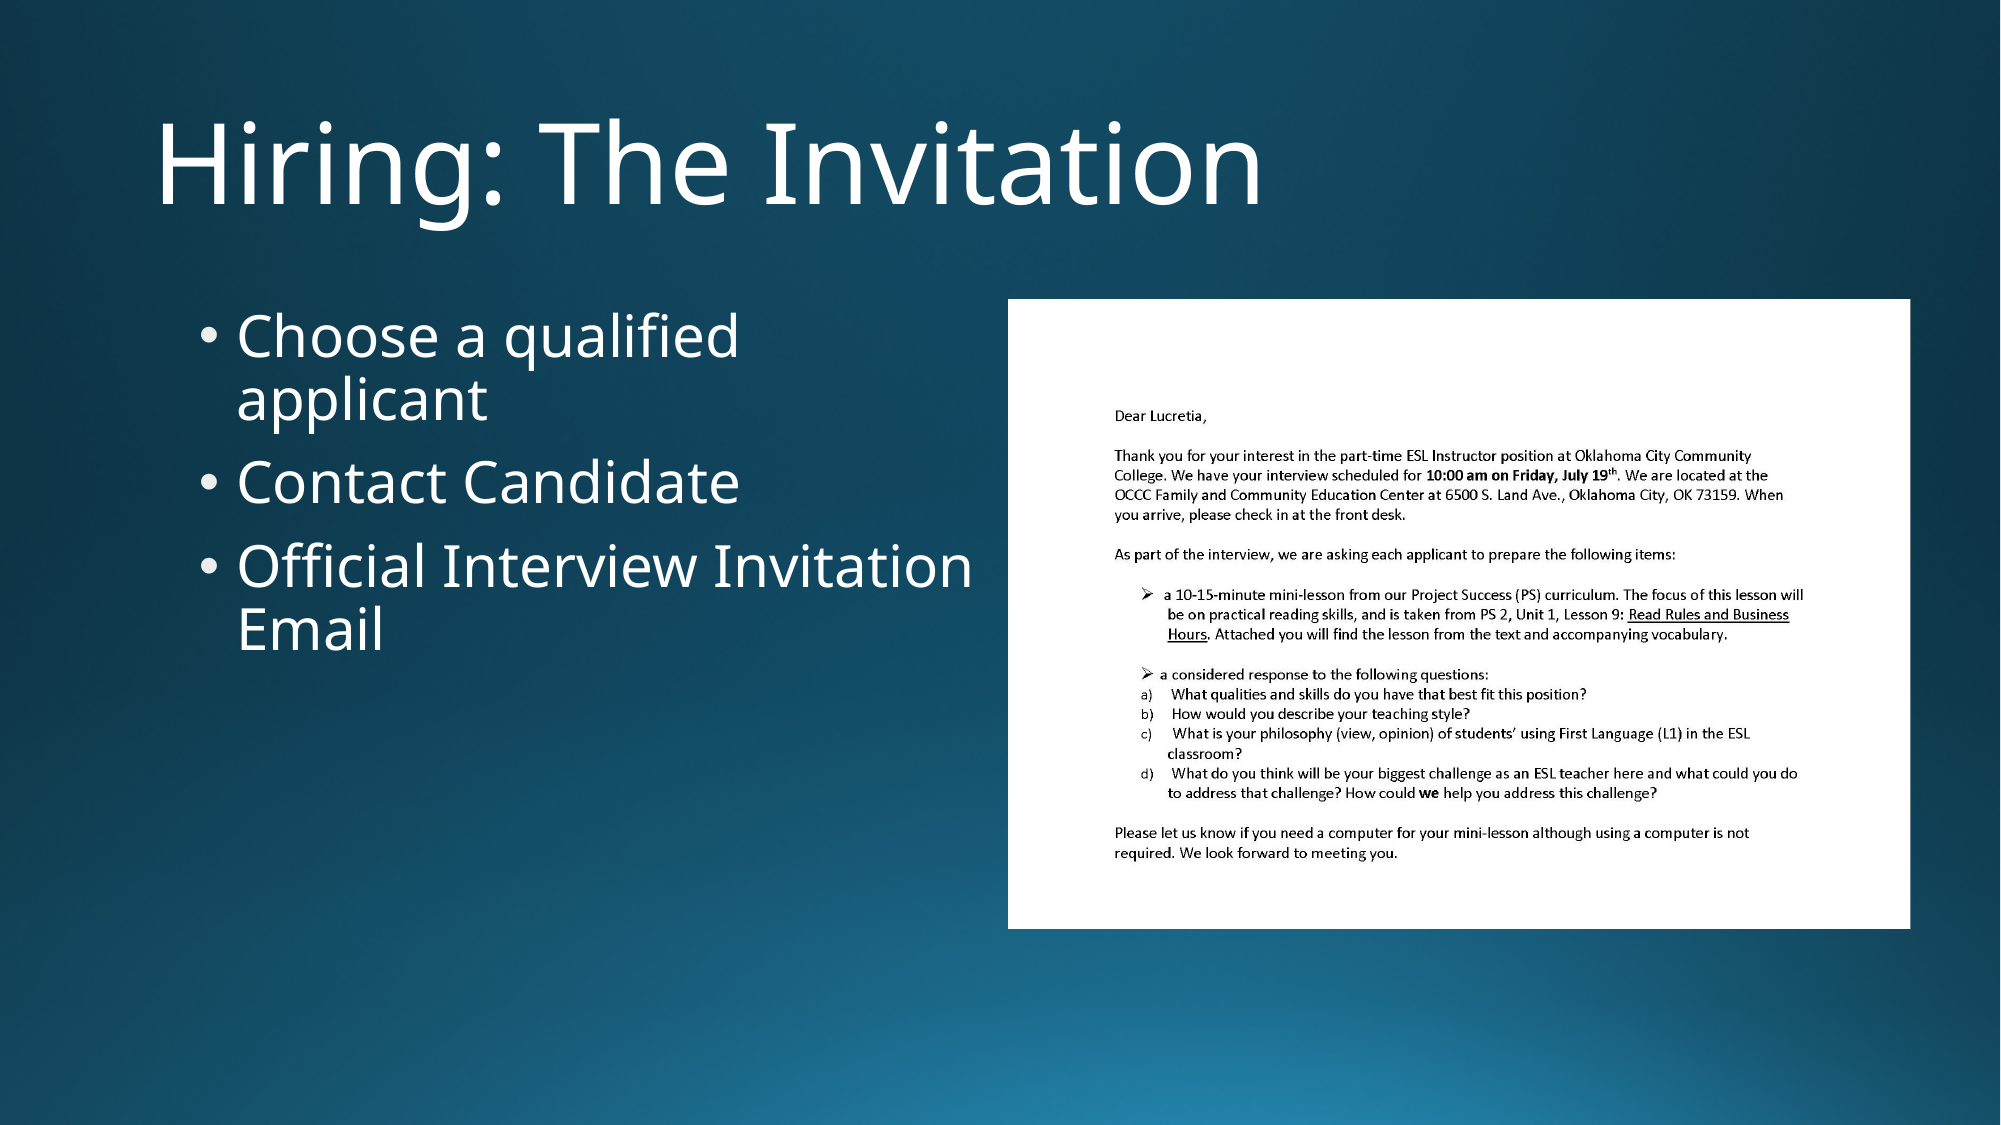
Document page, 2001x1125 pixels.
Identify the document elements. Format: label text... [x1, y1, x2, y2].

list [1008, 299, 1911, 929]
title Hiring: The Invitation [137, 59, 1863, 278]
list Choose a qualified applicant Contact Candidate Official Interview Invitation Email [183, 299, 1009, 1014]
picture [0, 0, 2001, 1125]
